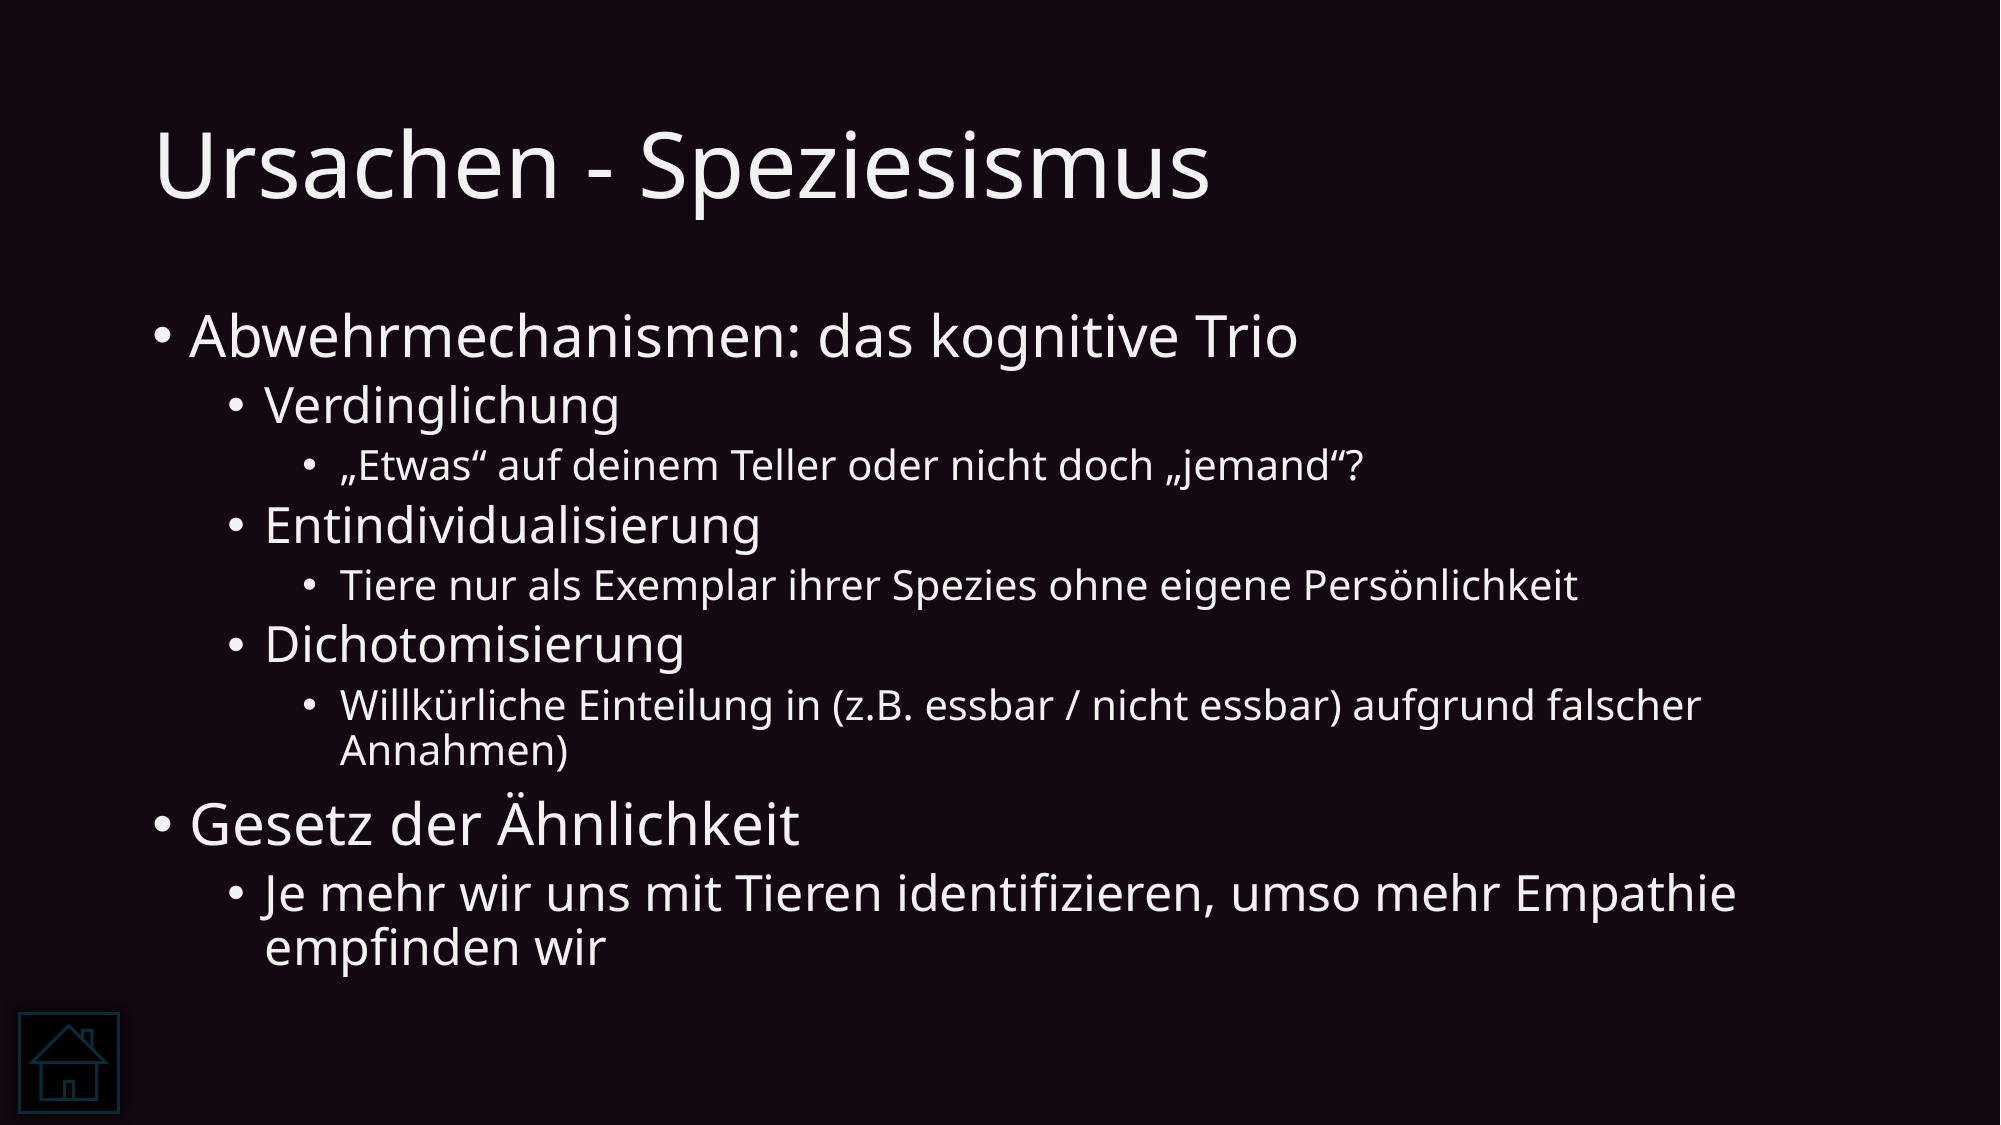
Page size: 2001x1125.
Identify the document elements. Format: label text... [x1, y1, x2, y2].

text_box [18, 1012, 120, 1114]
title Ursachen - Speziesismus [137, 59, 1863, 278]
list Abwehrmechanismen: das kognitive Trio Verdinglichung „Etwas“ auf deinem Teller oder nicht doch „jemand“? Entindividualisierung Tiere nur als Exemplar ihrer Spezies ohne eigene Persönlichkeit Dichotomisierung Willkürliche Einteilung in (z.B. essbar / nicht essbar) aufgrund falscher Annahmen) Gesetz der Ähnlichkeit Je mehr wir uns mit Tieren identifizieren, umso mehr Empathie empfinden wir [137, 299, 1863, 1014]
